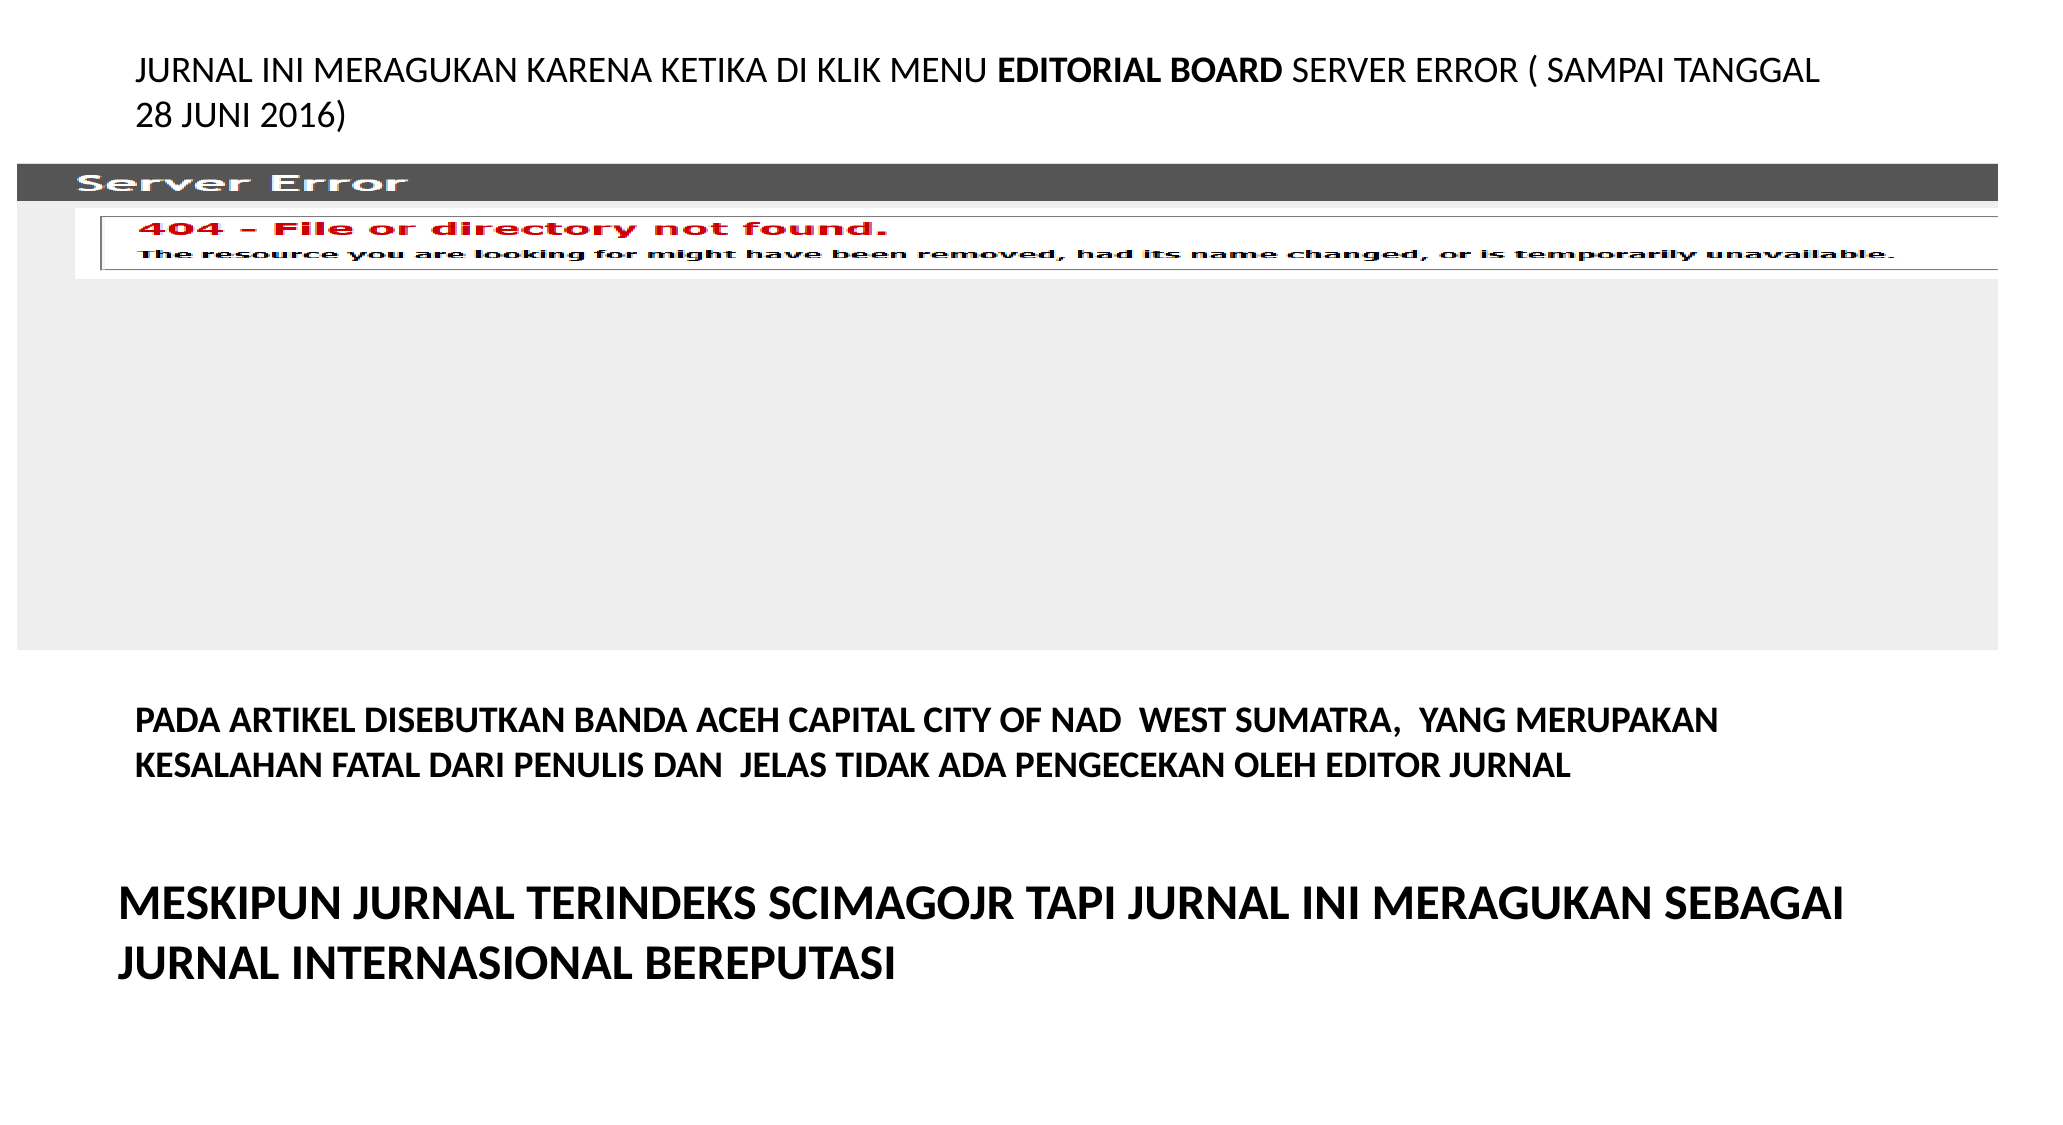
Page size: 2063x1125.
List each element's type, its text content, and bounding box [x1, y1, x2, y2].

text_box JURNAL INI MERAGUKAN KARENA KETIKA DI KLIK MENU EDITORIAL BOARD SERVER ERROR ( SAMPAI TANGGAL 28 JUNI 2016) [120, 37, 1874, 143]
text_box PADA ARTIKEL DISEBUTKAN BANDA ACEH CAPITAL CITY OF NAD WEST SUMATRA, YANG MERUPAKAN KESALAHAN FATAL DARI PENULIS DAN JELAS TIDAK ADA PENGECEKAN OLEH EDITOR JURNAL [120, 687, 1930, 793]
picture [16, 162, 1999, 651]
text_box MESKIPUN JURNAL TERINDEKS SCIMAGOJR TAPI JURNAL INI MERAGUKAN SEBAGAI JURNAL INTERNASIONAL BEREPUTASI [103, 862, 1908, 998]
